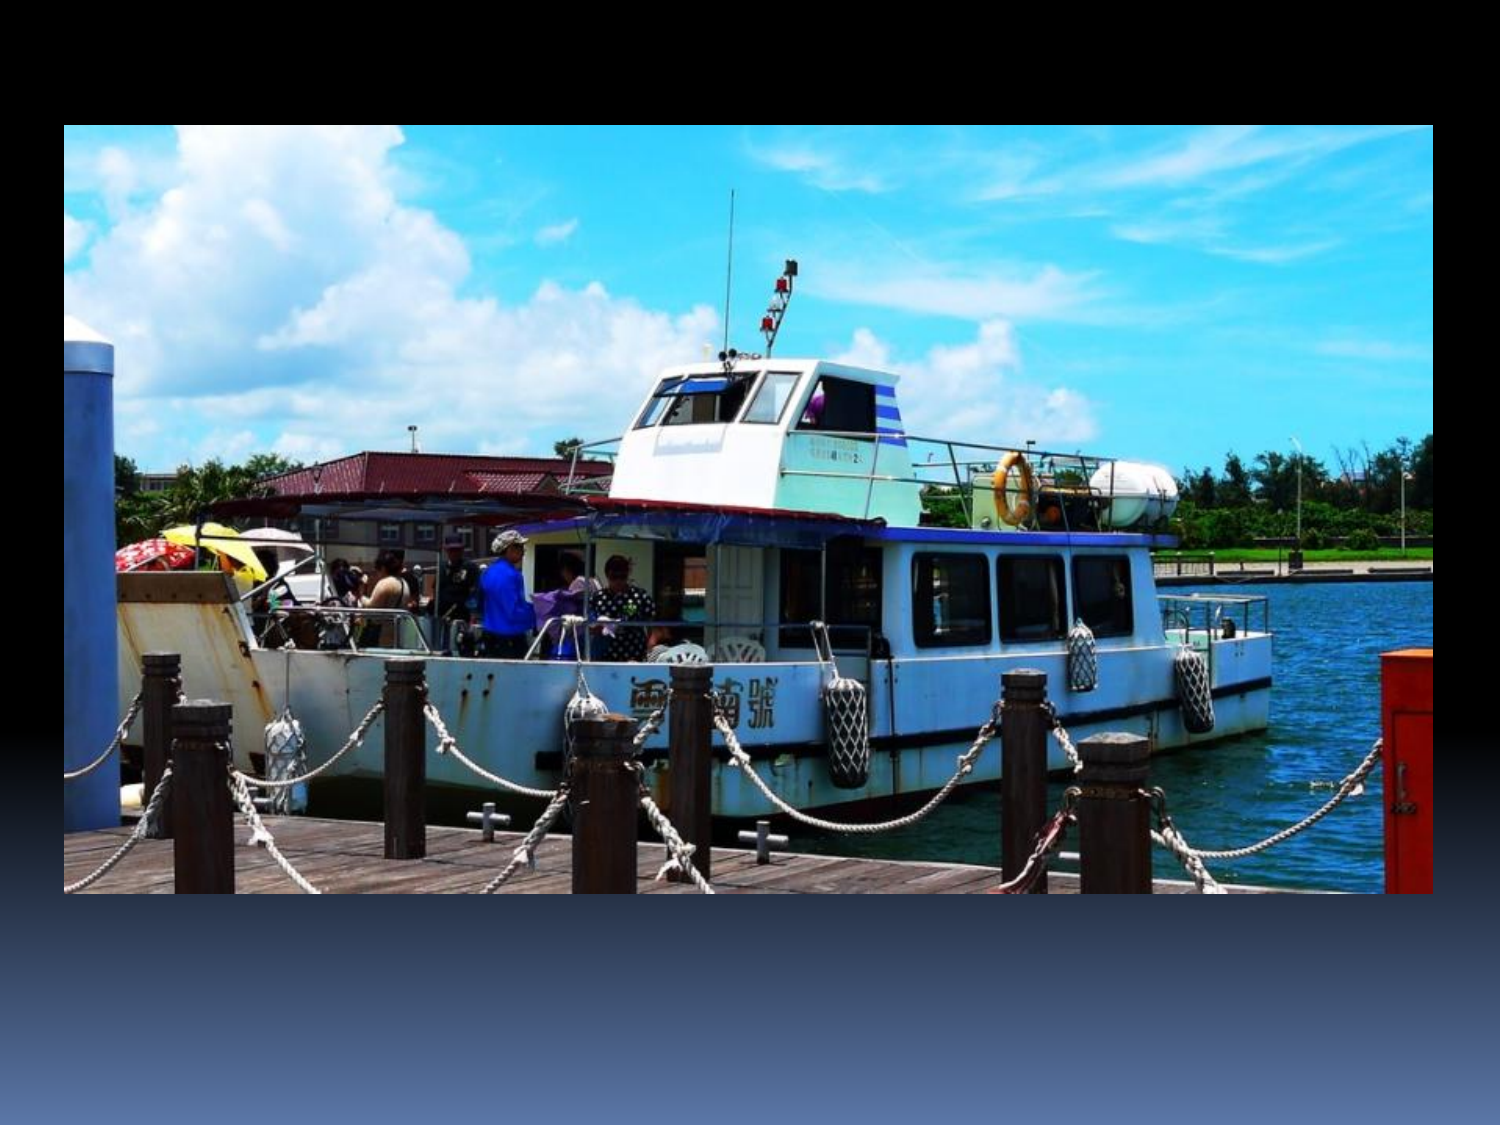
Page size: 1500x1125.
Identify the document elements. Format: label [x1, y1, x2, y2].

list [64, 124, 1433, 894]
